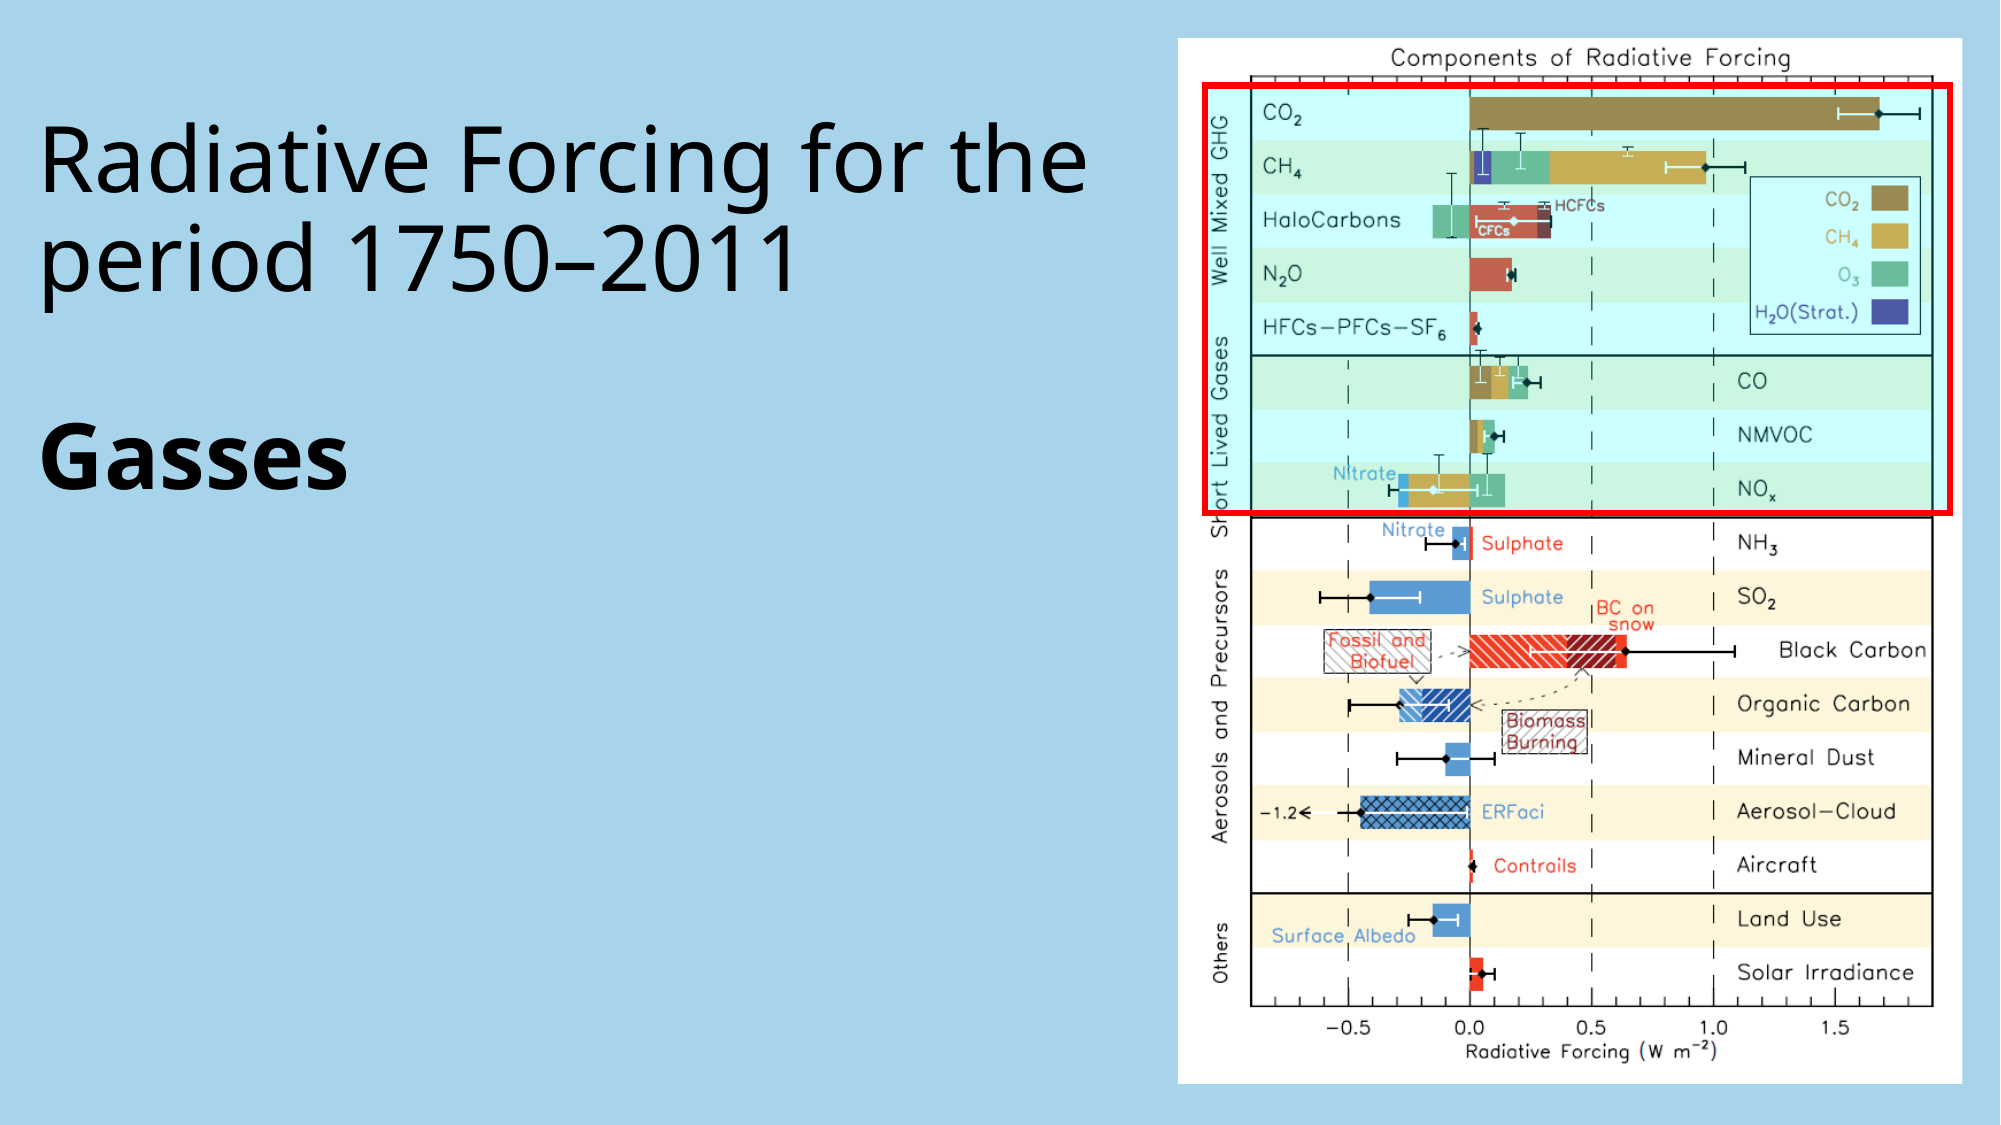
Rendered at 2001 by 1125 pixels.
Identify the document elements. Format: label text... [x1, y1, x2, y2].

title Radiative Forcing for the period 1750–2011 Gasses [22, 59, 1125, 563]
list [1177, 38, 1963, 1084]
